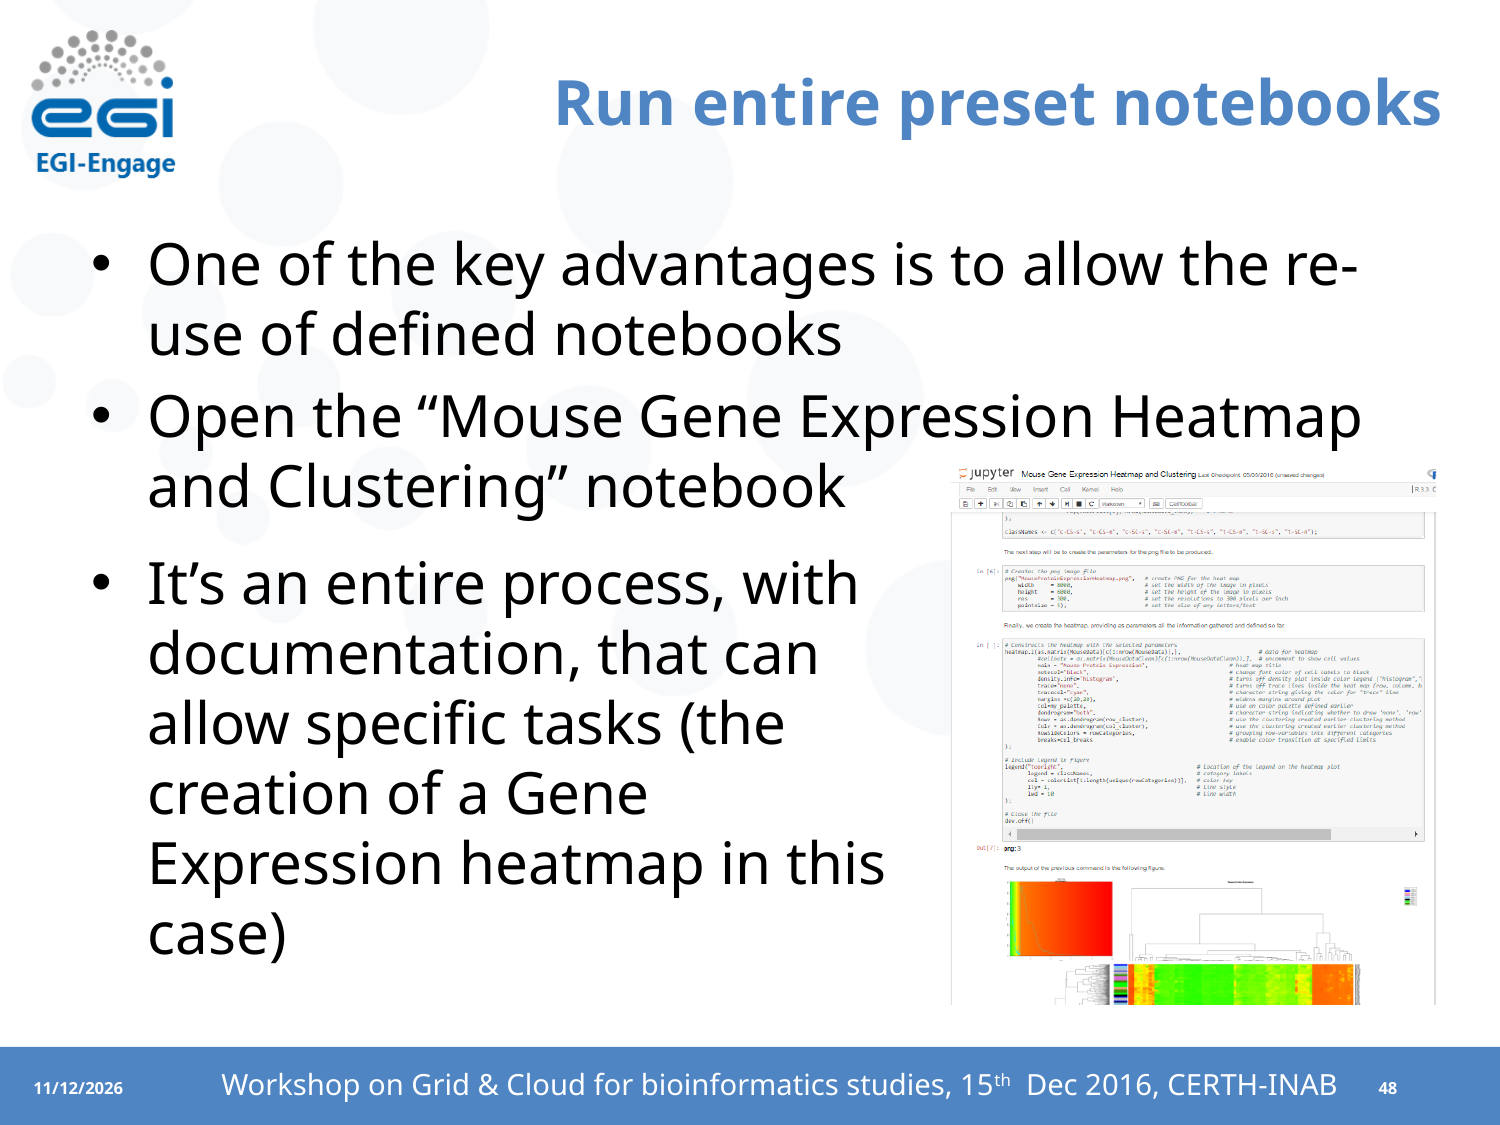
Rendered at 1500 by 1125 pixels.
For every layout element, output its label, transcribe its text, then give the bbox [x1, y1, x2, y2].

title Run entire preset notebooks [253, 30, 1459, 171]
text_box It’s an entire process, with documentation, that can allow specific tasks (the creation of a Gene Expression heatmap in this case) [76, 538, 945, 941]
picture [3, 0, 1437, 1006]
text_box Workshop on Grid & Cloud for bioinformatics studies, 15th Dec 2016, CERTH-INAB [206, 1058, 1365, 1111]
list One of the key advantages is to allow the re-use of defined notebooks Open the “Mouse Gene Expression Heatmap and Clustering” notebook [76, 220, 1459, 516]
